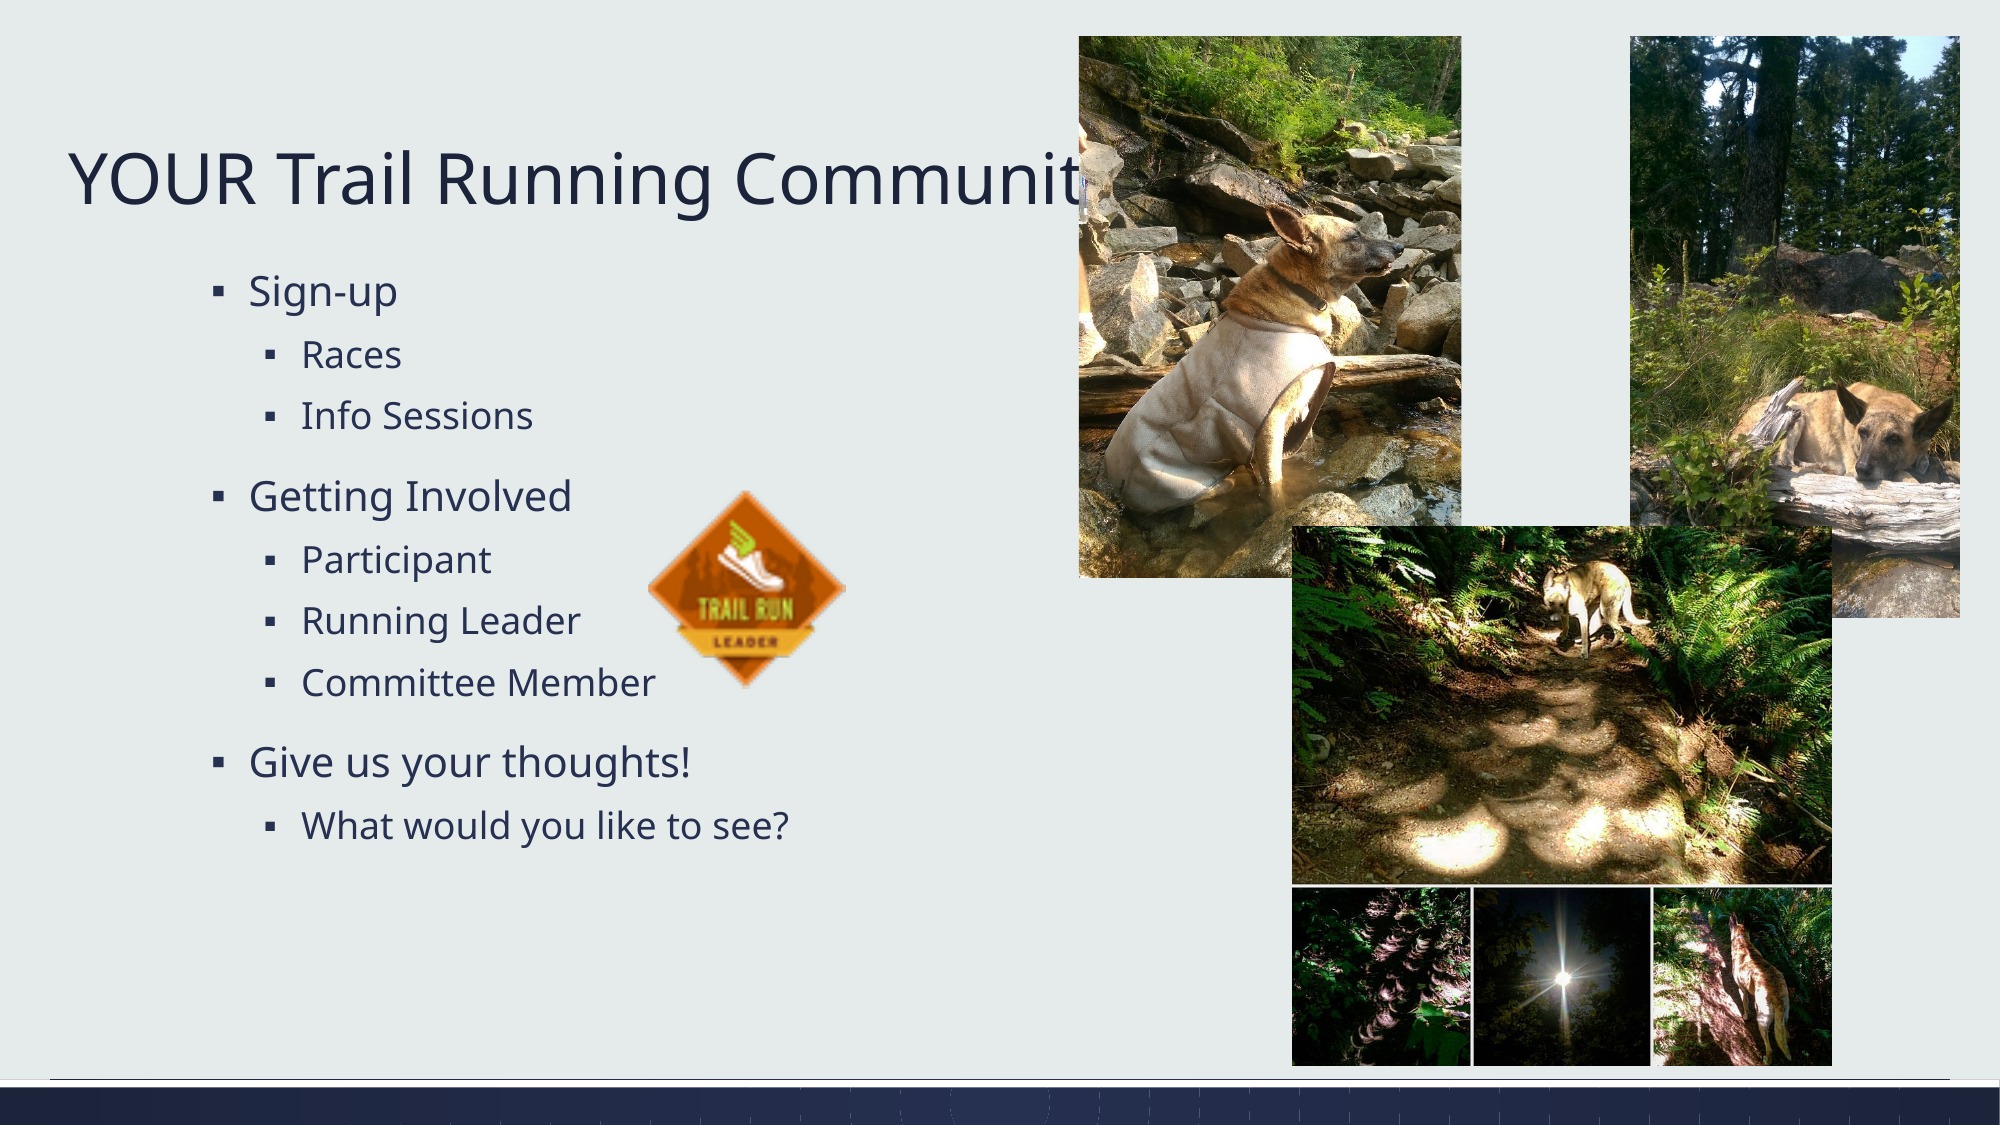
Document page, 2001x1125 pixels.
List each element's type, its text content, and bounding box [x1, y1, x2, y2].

picture [1292, 36, 1960, 1066]
list Sign-up Races Info Sessions Getting Involved Participant Running Leader Committee Member Give us your thoughts! What would you like to see? [188, 262, 939, 1004]
picture [647, 490, 846, 689]
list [1078, 36, 1462, 578]
title YOUR Trail Running Community [53, 24, 1614, 227]
